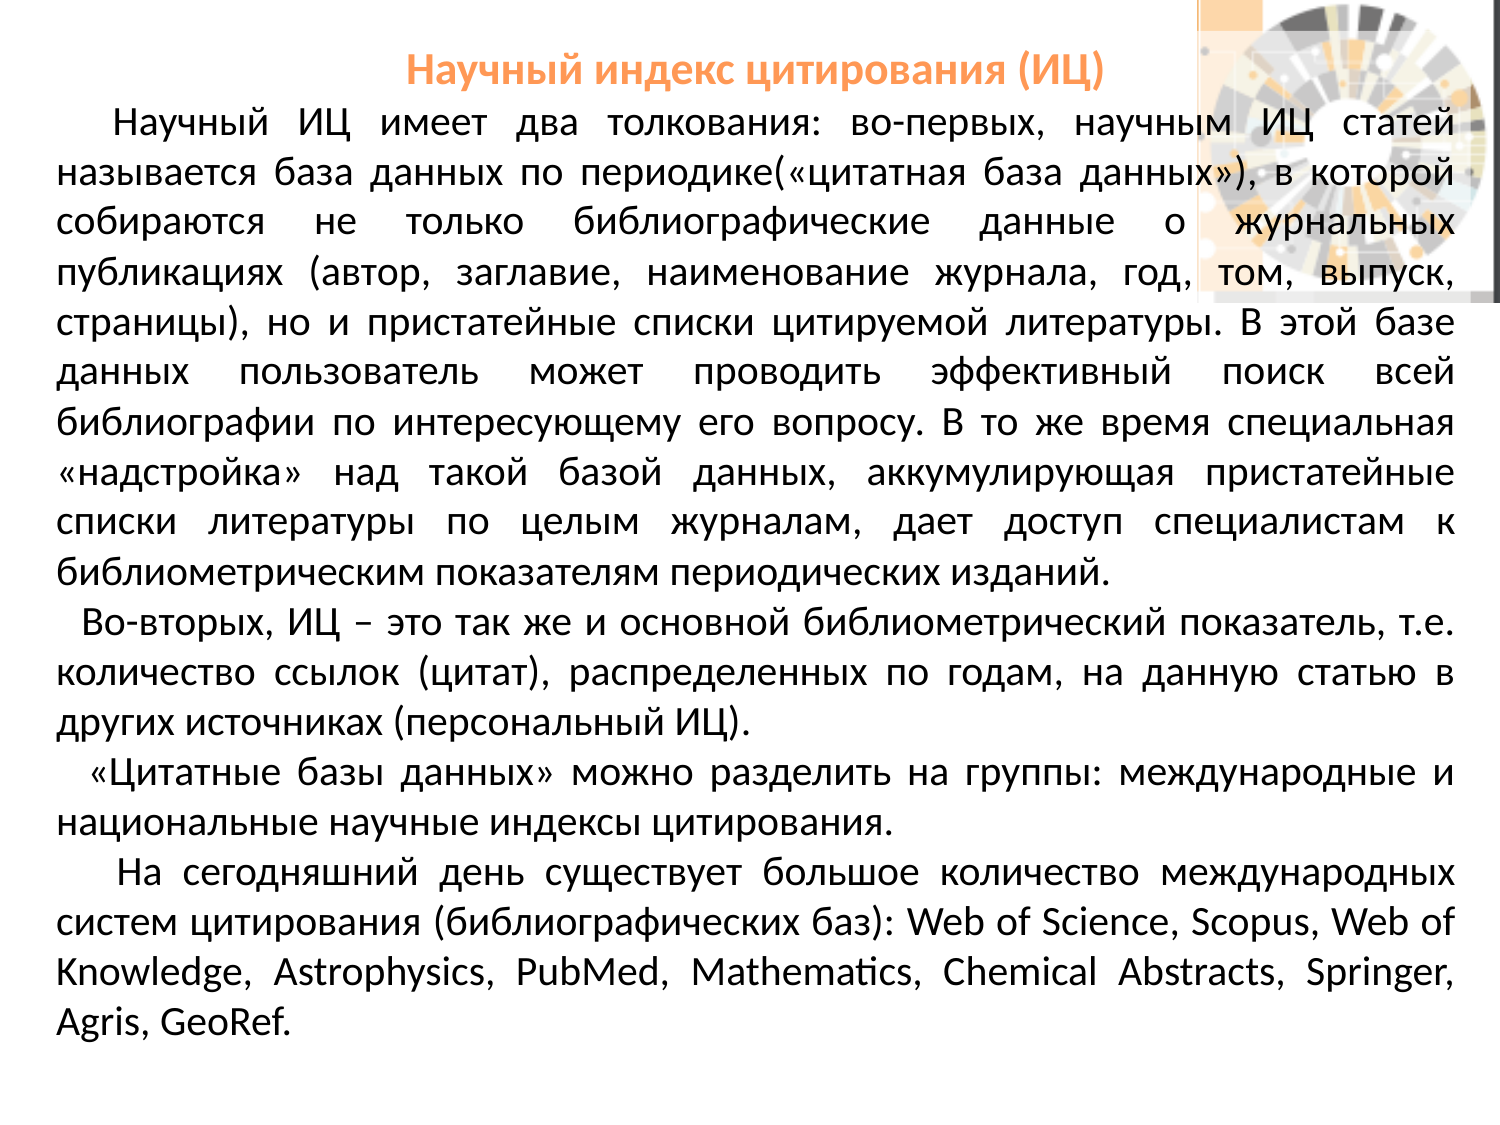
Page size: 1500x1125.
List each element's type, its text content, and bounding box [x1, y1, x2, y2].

text_box Научный индекс цитирования (ИЦ) Научный ИЦ имеет два толкования: во-первых, научным ИЦ статей называется база данных по периодике(«цитатная база данных»), в которой собираются не только библиографические данные о журнальных публикациях (автор, заглавие, наименование журнала, год, том, выпуск, страницы), но и пристатейные списки цитируемой литературы. В этой базе данных пользователь может проводить эффективный поиск всей библиографии по интересующему его вопросу. В то же время специальная «надстройка» над такой базой данных, аккумулирующая пристатейные списки литературы по целым журналам, дает доступ специалистам к библиометрическим показателям периодических изданий. Во-вторых, ИЦ – это так же и основной библиометрический показатель, т.е. количество ссылок (цитат), распределенных по годам, на данную статью в других источниках (персональный ИЦ). «Цитатные базы данных» можно разделить на группы: международные и национальные научные индексы цитирования. На сегодняшний день существует большое количество международных систем цитирования (библиографических баз): Web of Science, Scopus, Web of Knowledge, Astrophysics, PubMed, Mathematics, Chemical Abstracts, Springer, Agris, GeoRef. [41, 30, 1471, 1051]
picture [1197, 0, 1500, 303]
